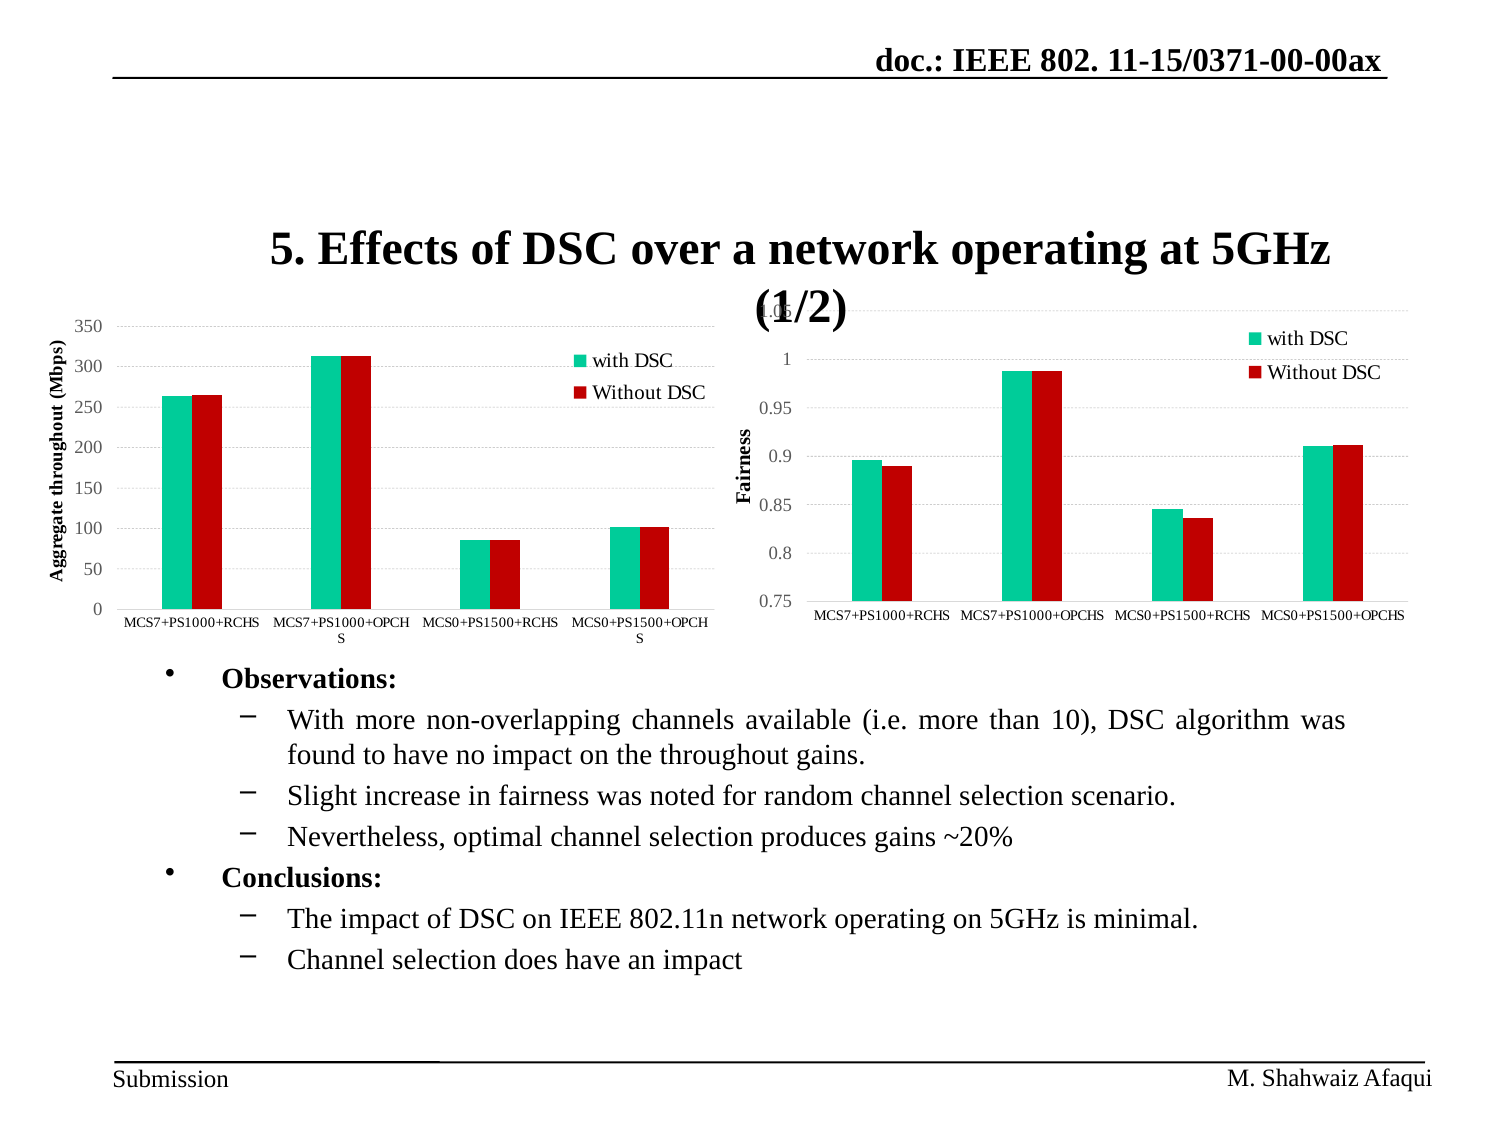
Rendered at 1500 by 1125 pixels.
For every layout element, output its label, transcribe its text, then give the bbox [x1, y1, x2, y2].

chart [37, 299, 1414, 647]
title 5. Effects of DSC over a network operating at 5GHz (1/2) [219, 208, 1384, 313]
list Observations: With more non-overlapping channels available (i.e. more than 10), DSC algorithm was found to have no impact on the throughout gains. Slight increase in fairness was noted for random channel selection scenario. Nevertheless, optimal channel selection produces gains ~20% Conclusions: The impact of DSC on IEEE 802.11n network operating on 5GHz is minimal. Channel selection does have an impact [150, 651, 1363, 1063]
